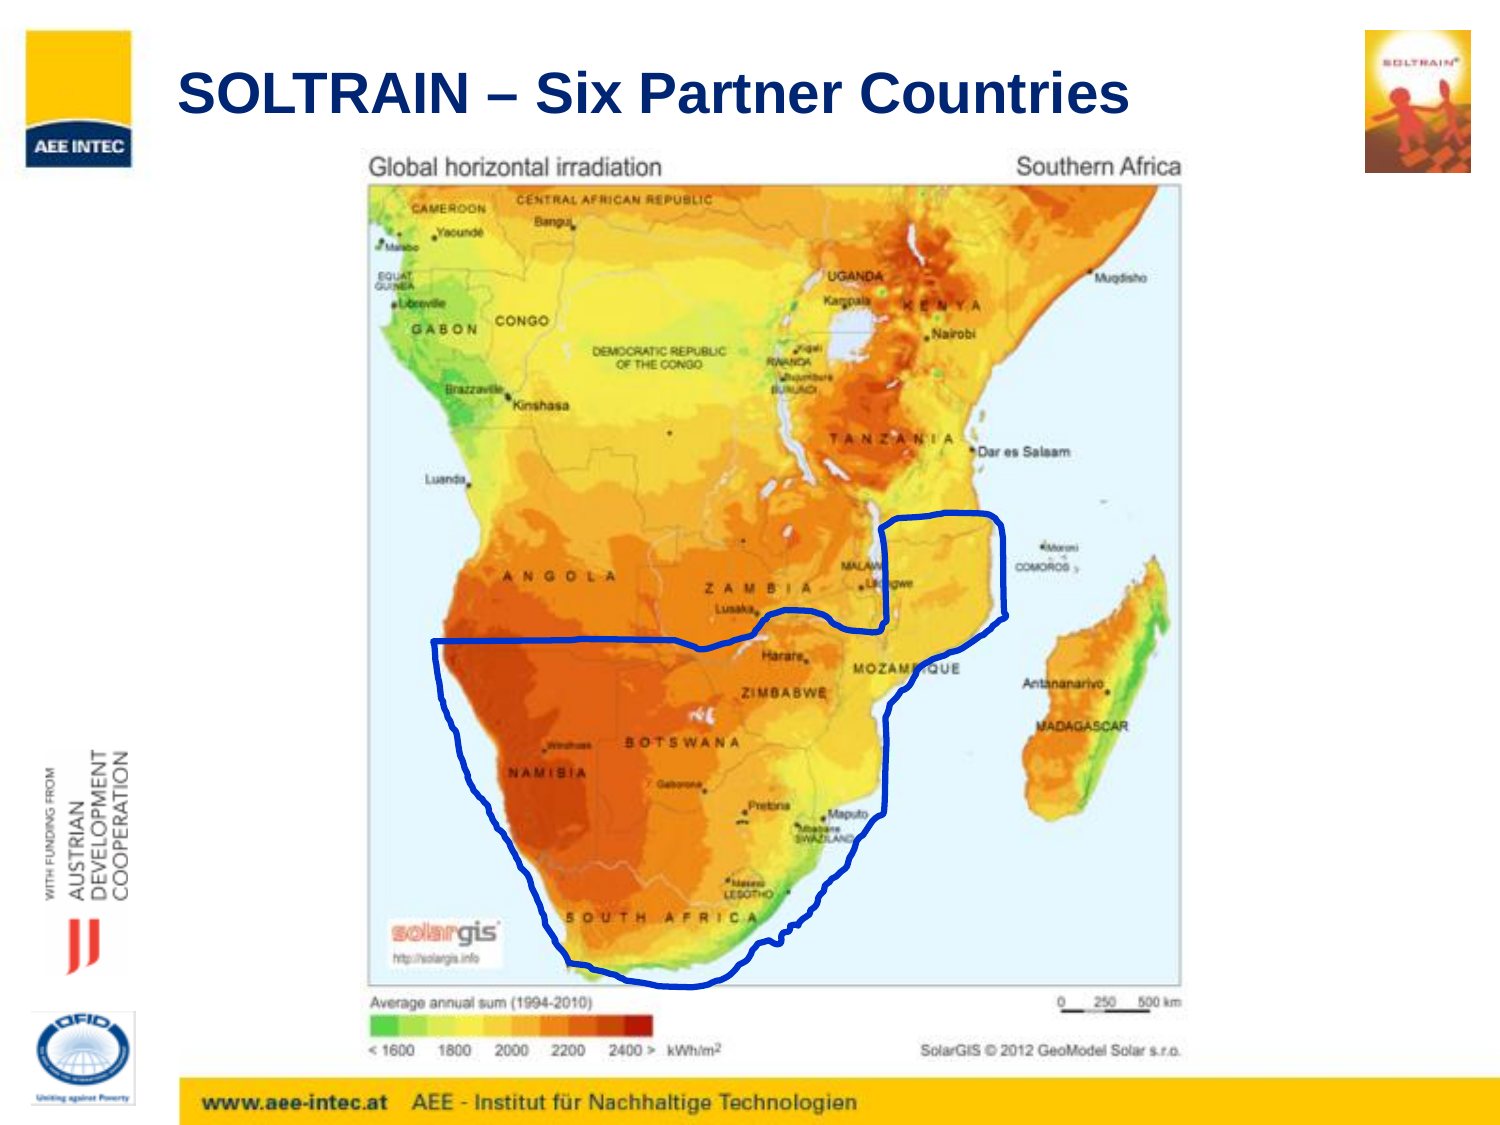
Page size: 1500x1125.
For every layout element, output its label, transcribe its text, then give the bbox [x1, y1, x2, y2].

picture [0, 0, 1500, 1125]
title SOLTRAIN – Six Partner Countries [162, 99, 1438, 150]
